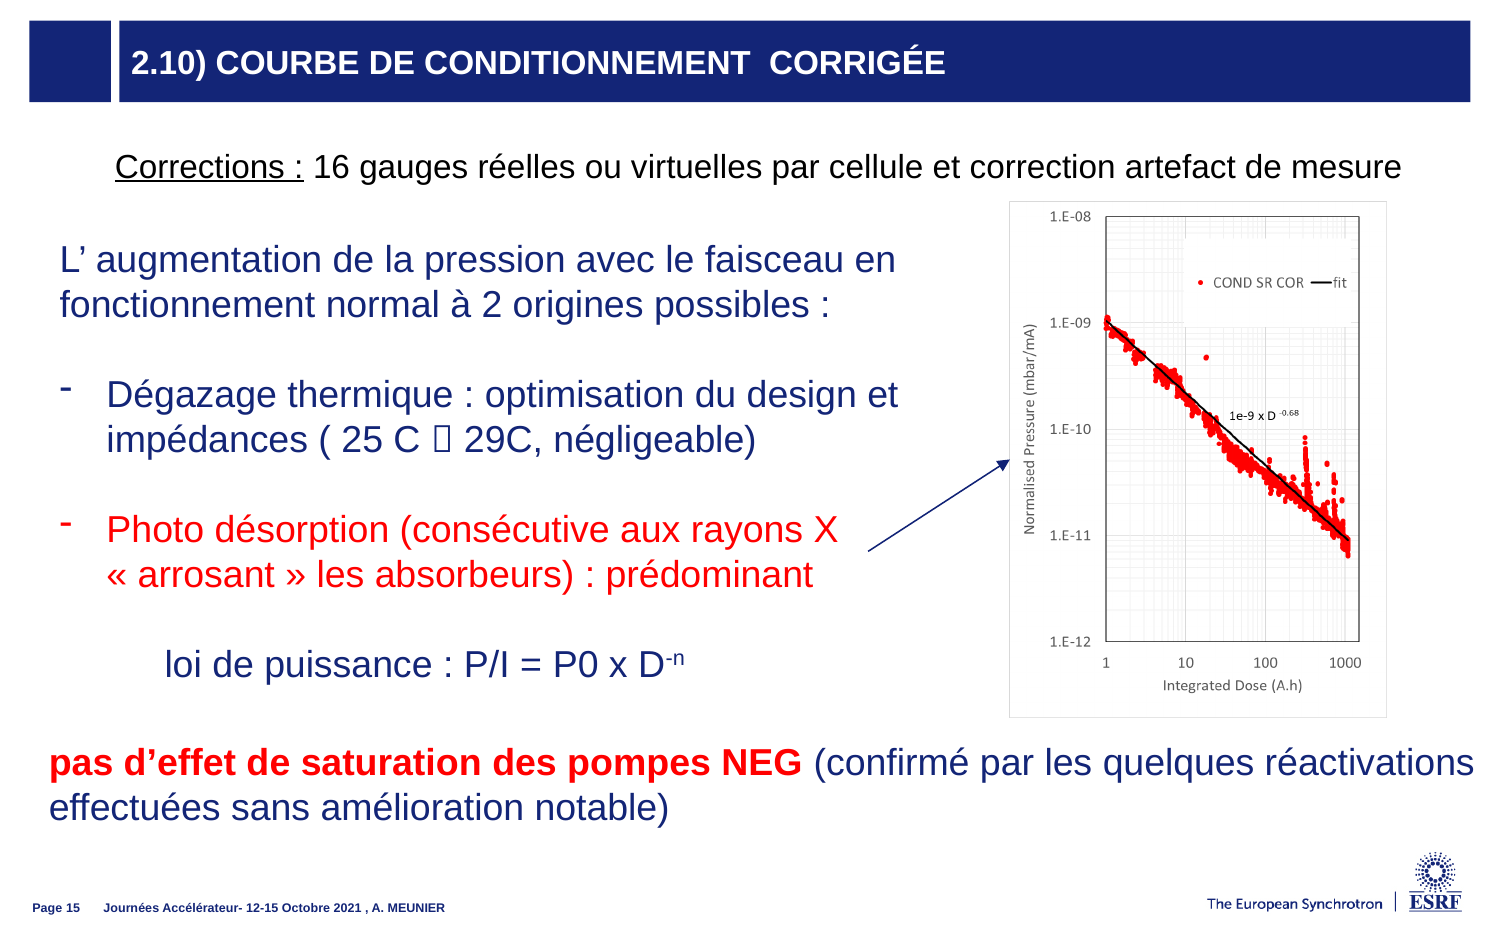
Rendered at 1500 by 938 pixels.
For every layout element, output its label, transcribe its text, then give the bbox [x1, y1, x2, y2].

slide_number Page 15 [32, 886, 101, 916]
picture [1175, 836, 1500, 938]
picture [1009, 200, 1387, 719]
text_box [867, 459, 1010, 552]
text_box L’ augmentation de la pression avec le faisceau en fonctionnement normal à 2 origines possibles : Dégazage thermique : optimisation du design et impédances ( 25 C  29C, négligeable) Photo désorption (consécutive aux rayons X « arrosant » les absorbeurs) : prédominant loi de puissance : P/I = P0 x D-n [44, 227, 916, 692]
footer Journées Accélérateur- 12-15 Octobre 2021 , A. MEUNIER [103, 886, 1108, 916]
text_box pas d’effet de saturation des pompes NEG (confirmé par les quelques réactivations effectuées sans amélioration notable) [33, 730, 1500, 836]
text_box Corrections : 16 gauges réelles ou virtuelles par cellule et correction artefact de mesure [100, 137, 1471, 193]
title 2.10) Courbe de conditionnement Corrigée [119, 20, 1471, 103]
